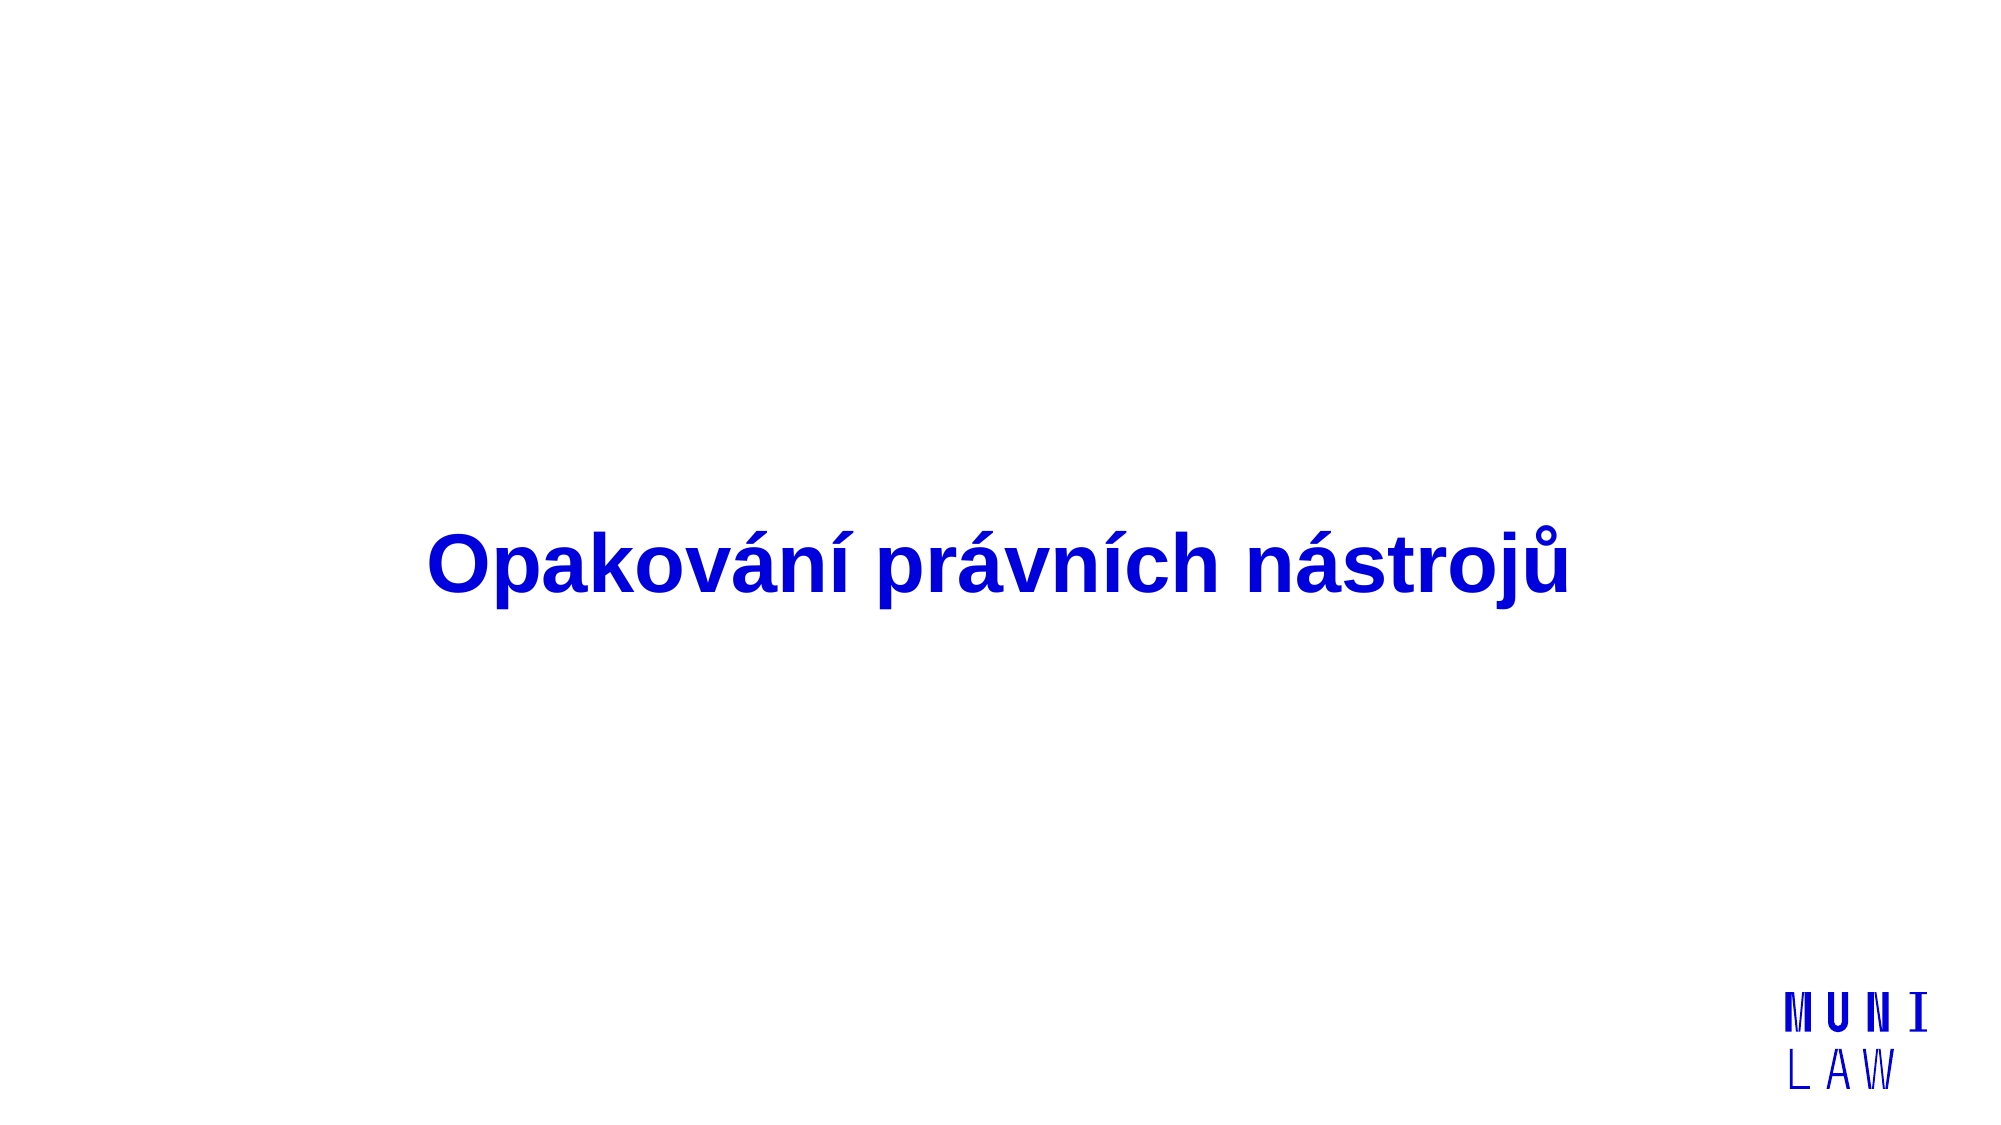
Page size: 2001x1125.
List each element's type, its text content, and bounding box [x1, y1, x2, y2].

title Opakování právních nástrojů [117, 525, 1882, 600]
